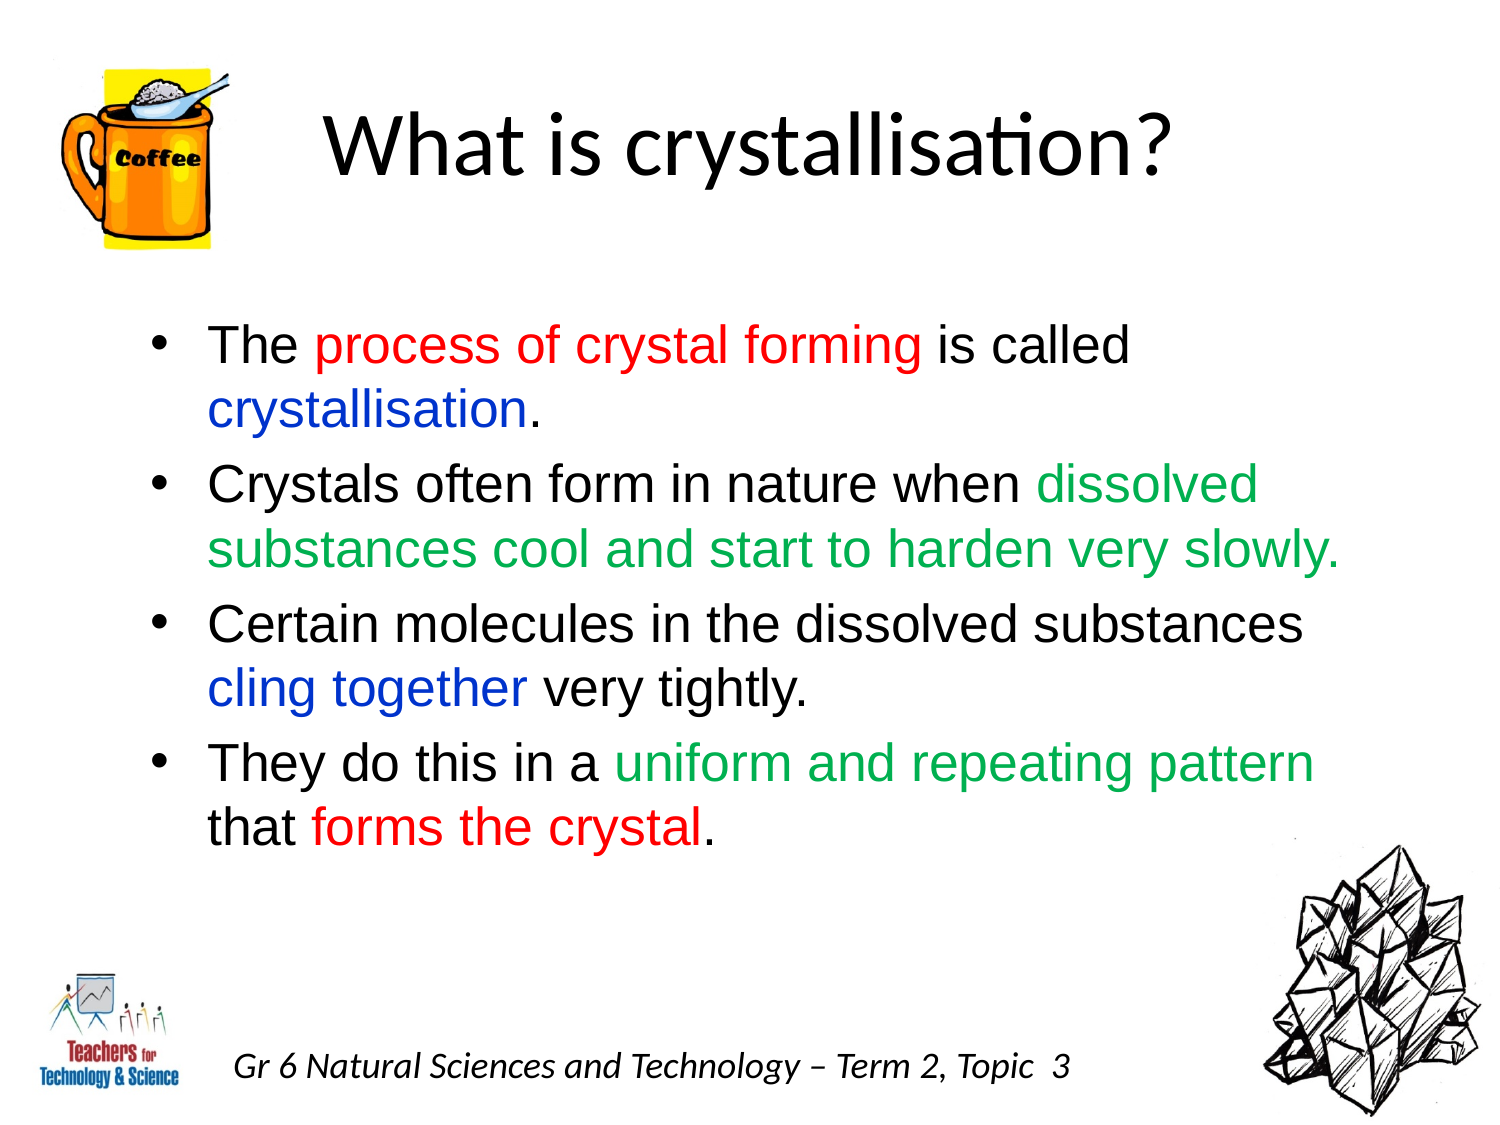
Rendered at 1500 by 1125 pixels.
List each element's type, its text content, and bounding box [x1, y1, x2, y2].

text_box Gr 6 Natural Sciences and Technology – Term 2, Topic 3 [218, 1033, 1223, 1094]
picture [29, 951, 184, 1102]
picture [52, 54, 237, 251]
list The process of crystal forming is called crystallisation. Crystals often form in nature when dissolved substances cool and start to harden very slowly. Certain molecules in the dissolved substances cling together very tightly. They do this in a uniform and repeating pattern that forms the crystal. [135, 302, 1365, 929]
picture [1253, 836, 1500, 1125]
title What is crystallisation? [75, 45, 1425, 233]
